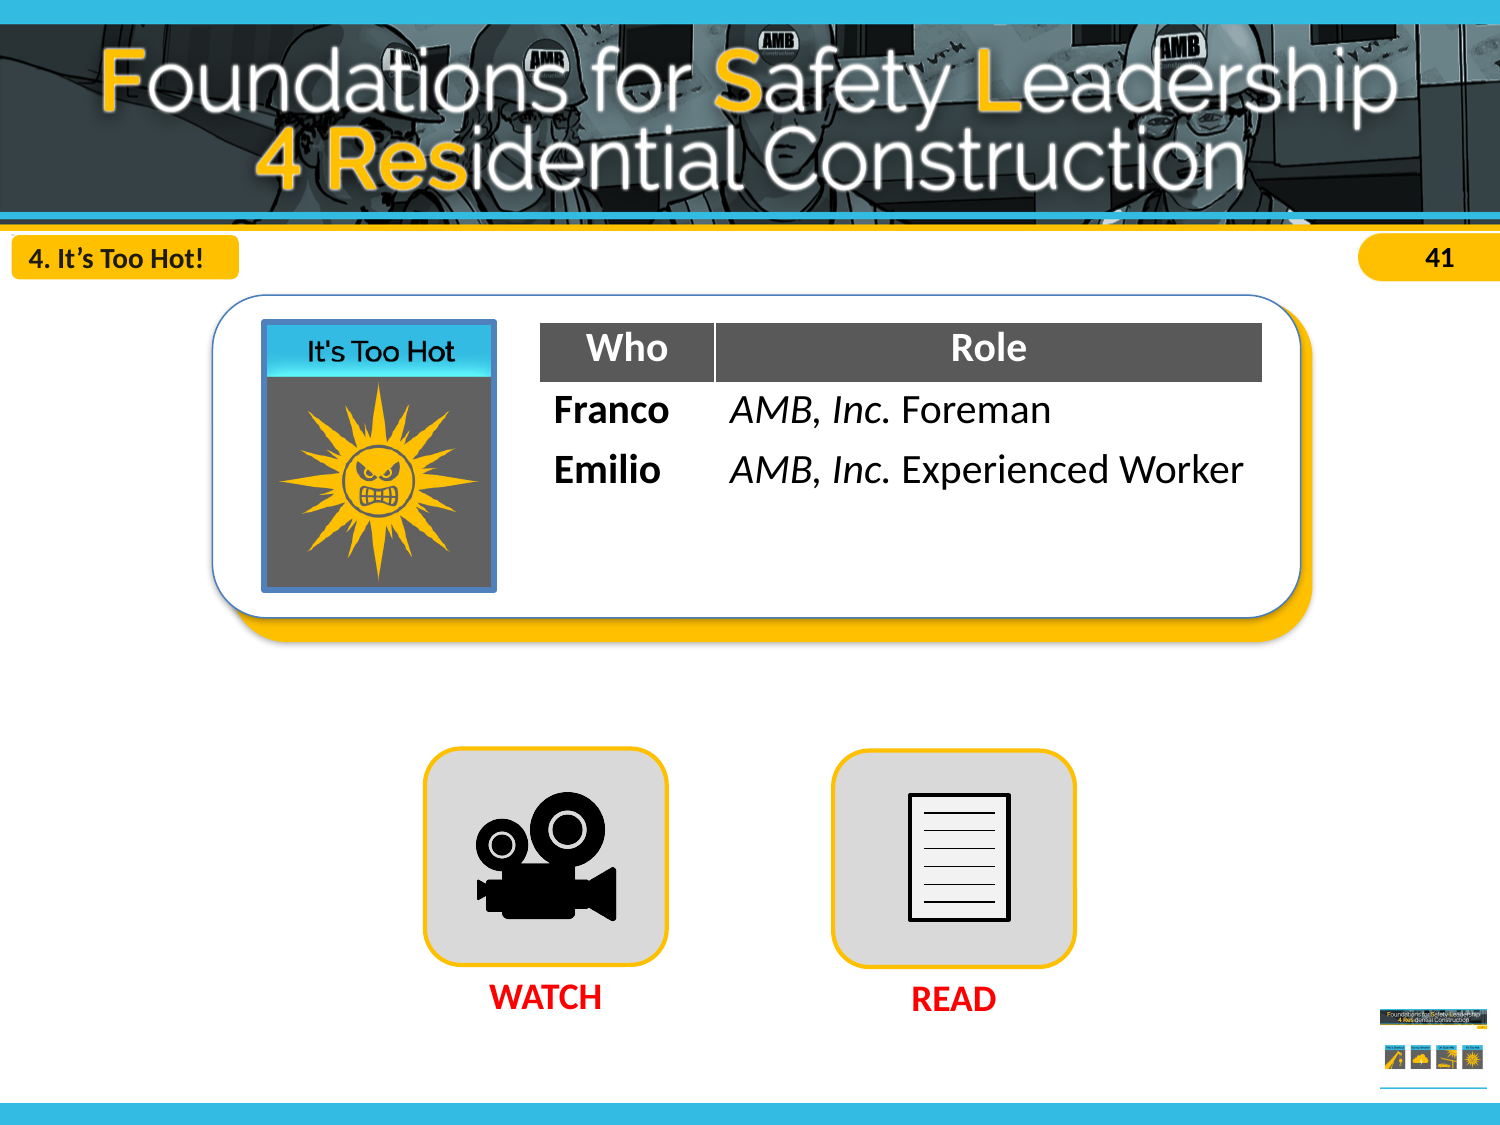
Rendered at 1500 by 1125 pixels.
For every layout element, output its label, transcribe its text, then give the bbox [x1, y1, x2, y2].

text_box [241, 306, 1314, 643]
table_header Role [716, 323, 1262, 382]
table_cell Emilio [540, 445, 714, 503]
text_box 4. It’s Too Hot! [10, 234, 240, 281]
table_header Who [540, 323, 714, 382]
picture [0, 0, 1500, 1125]
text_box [424, 748, 1076, 1028]
text_box [211, 294, 1302, 619]
table_cell AMB, Inc. Experienced Worker [716, 445, 1262, 503]
table_cell Franco [540, 387, 714, 443]
table_cell AMB, Inc. Foreman [716, 387, 1262, 443]
